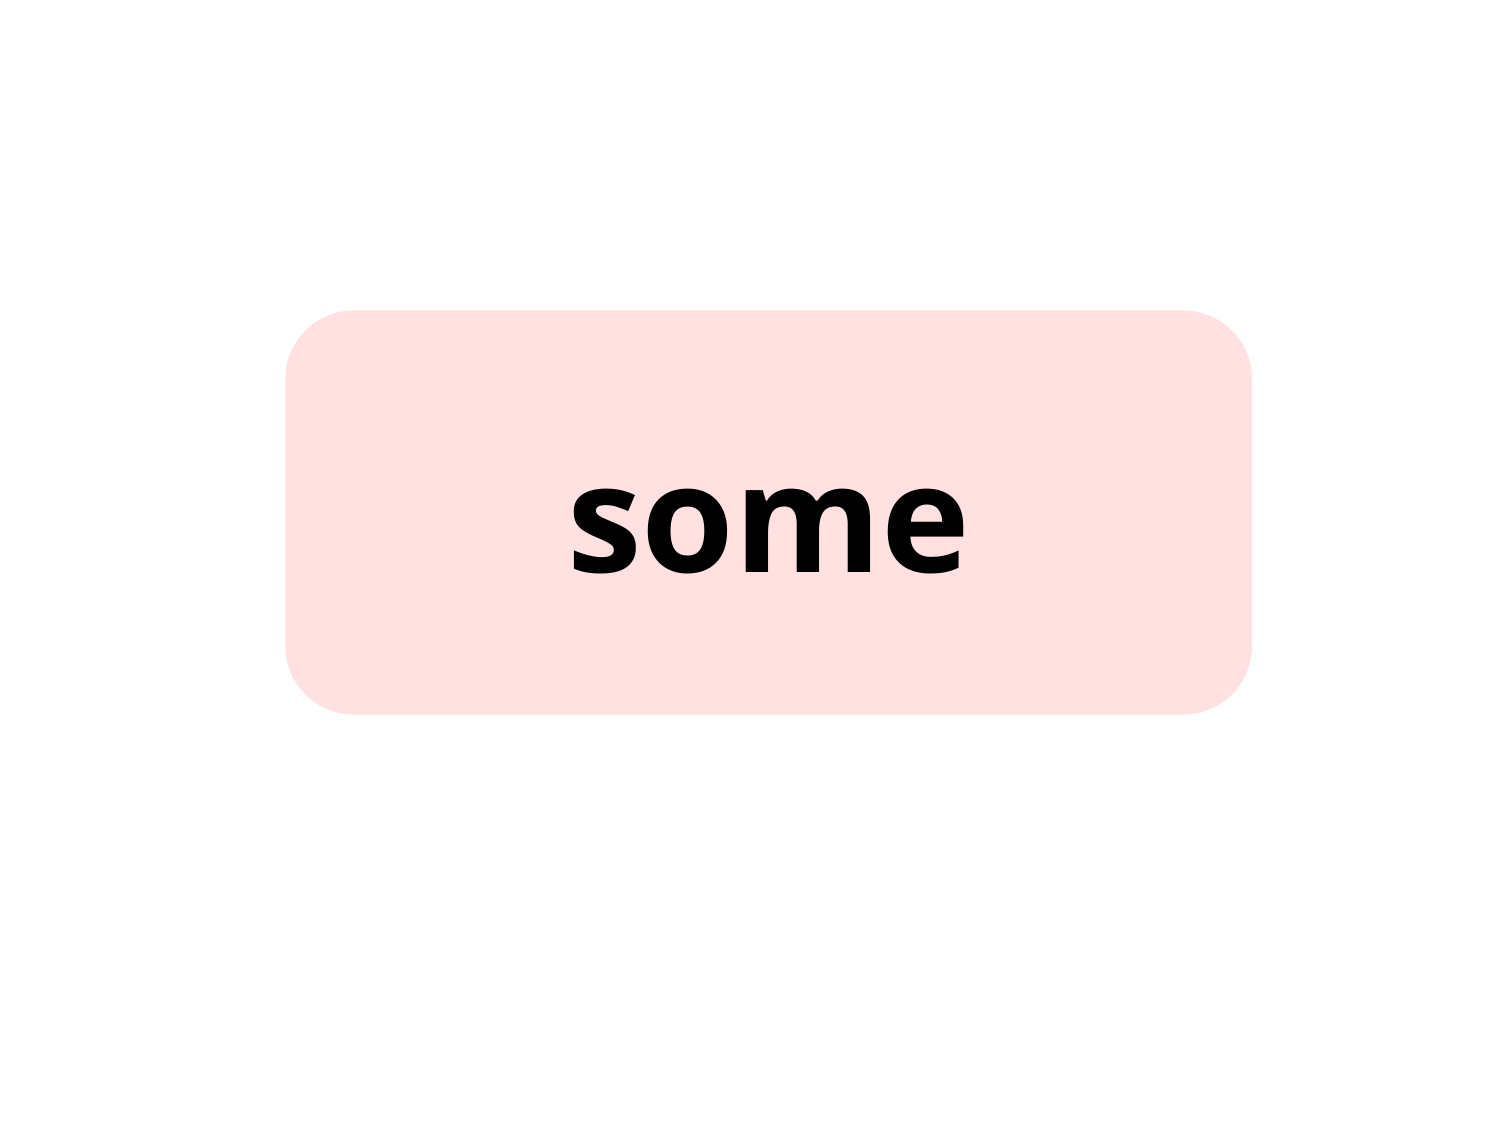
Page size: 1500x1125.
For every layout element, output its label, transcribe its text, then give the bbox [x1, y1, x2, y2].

text_box some [285, 310, 1252, 715]
